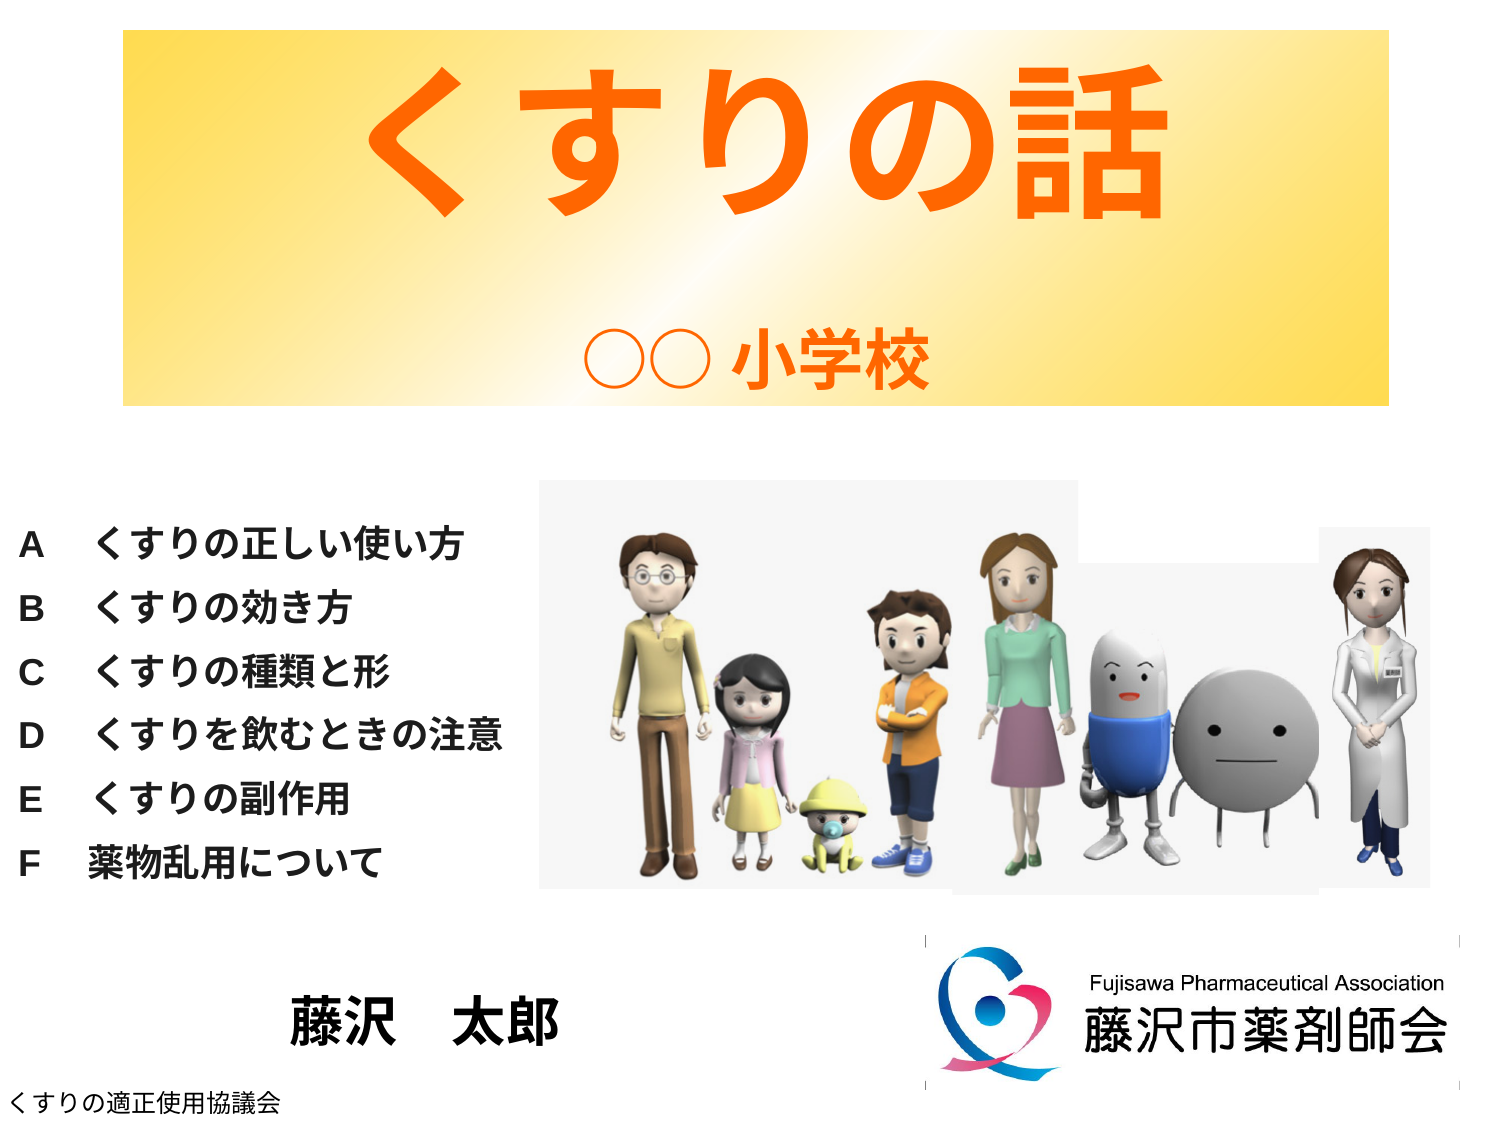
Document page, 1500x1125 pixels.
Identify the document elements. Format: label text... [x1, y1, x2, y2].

text_box A くすりの正しい使い方 B くすりの効き方 C くすりの種類と形 D くすりを飲むときの注意 E くすりの副作用 F 薬物乱用について [3, 512, 591, 956]
text_box くすりの適正使用協議会 [0, 1079, 297, 1125]
text_box 藤沢 太郎 [274, 980, 576, 1060]
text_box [538, 480, 1431, 896]
text_box くすりの話 ○○小学校 [123, 30, 1388, 406]
picture [925, 935, 1460, 1091]
